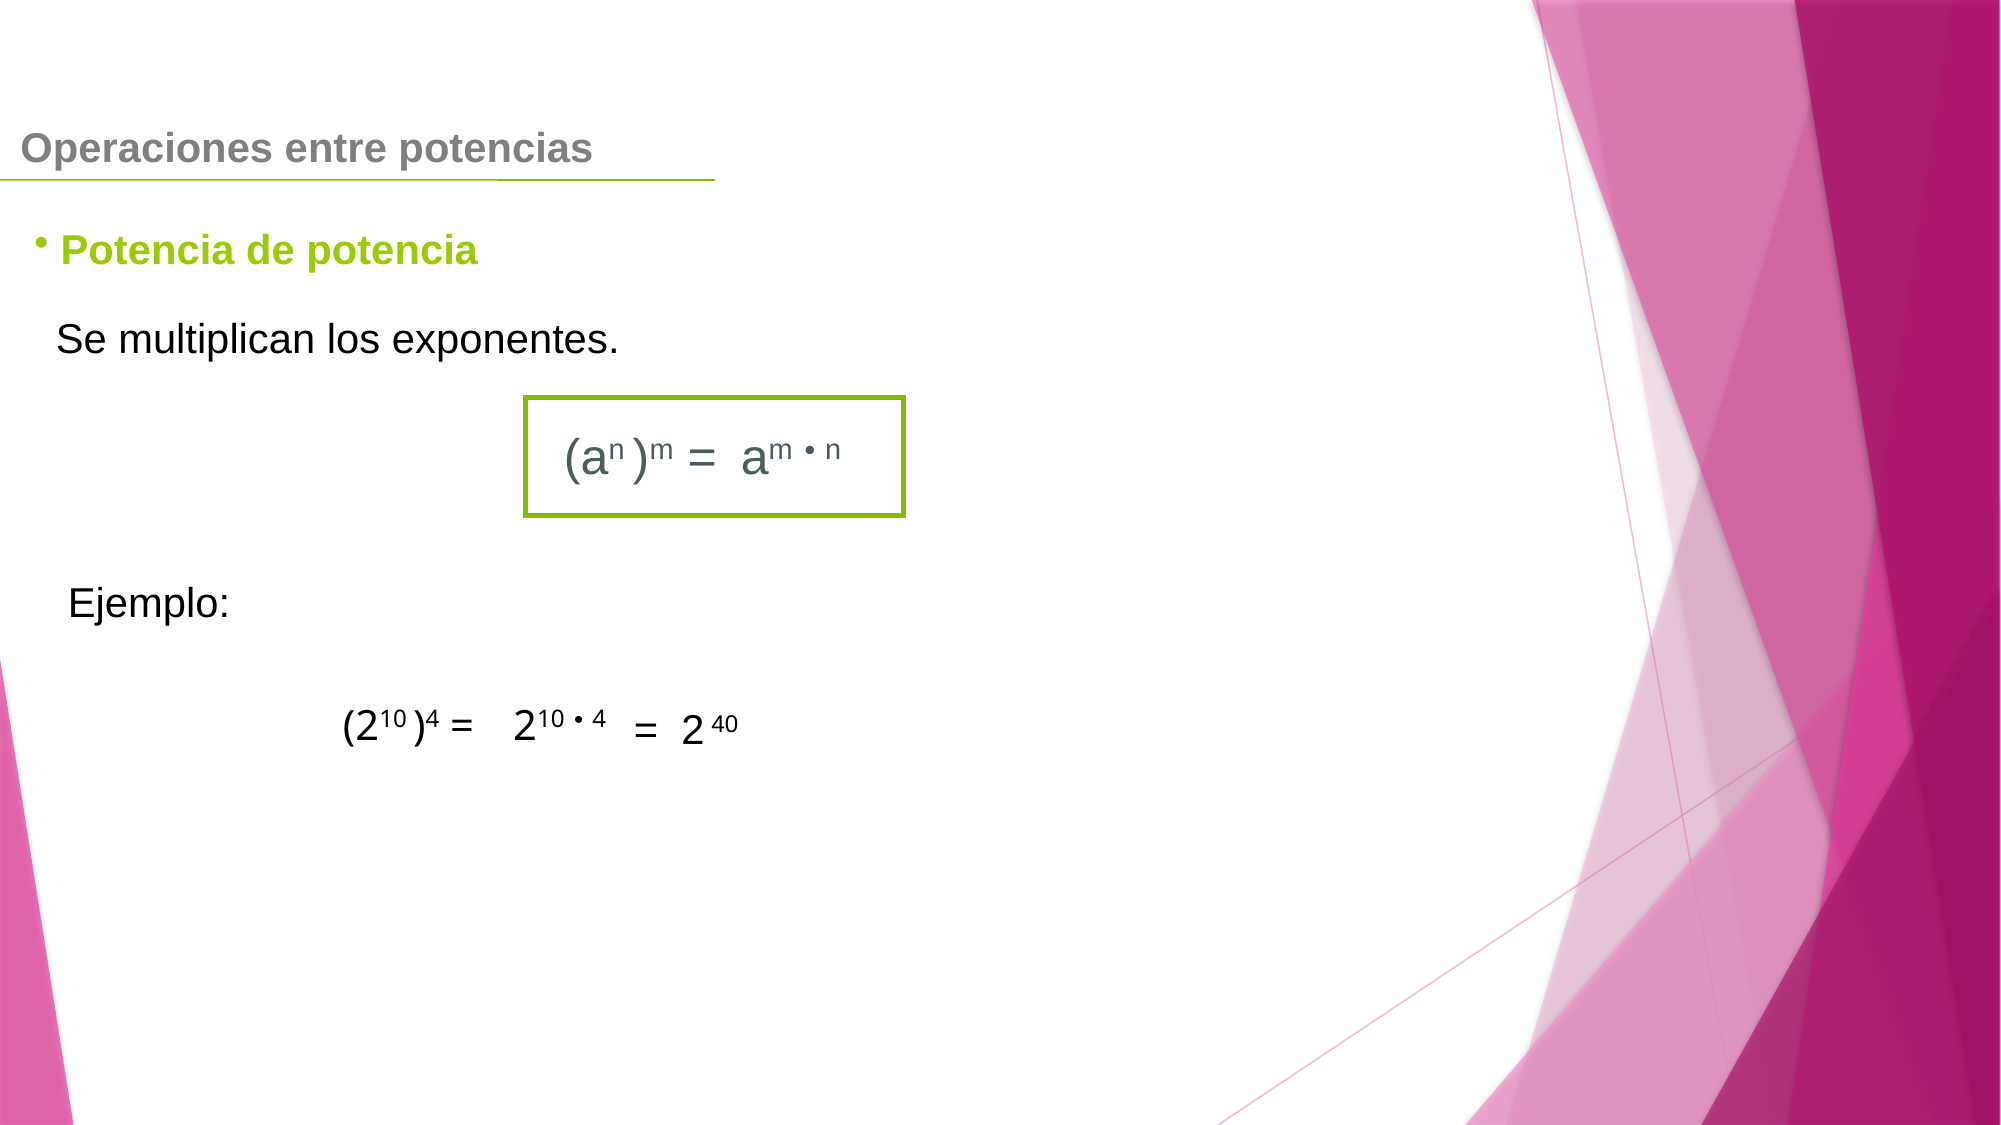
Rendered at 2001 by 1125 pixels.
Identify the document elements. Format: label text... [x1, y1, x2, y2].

text_box Potencia de potencia [19, 215, 505, 281]
text_box (210 )4 = [328, 691, 498, 757]
text_box = 2 40 [619, 695, 856, 761]
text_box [524, 397, 905, 517]
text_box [0, 112, 1353, 181]
text_box Ejemplo: [53, 568, 313, 633]
text_box 210 ∙ 4 [498, 691, 665, 757]
text_box Se multiplican los exponentes. [41, 304, 1459, 387]
